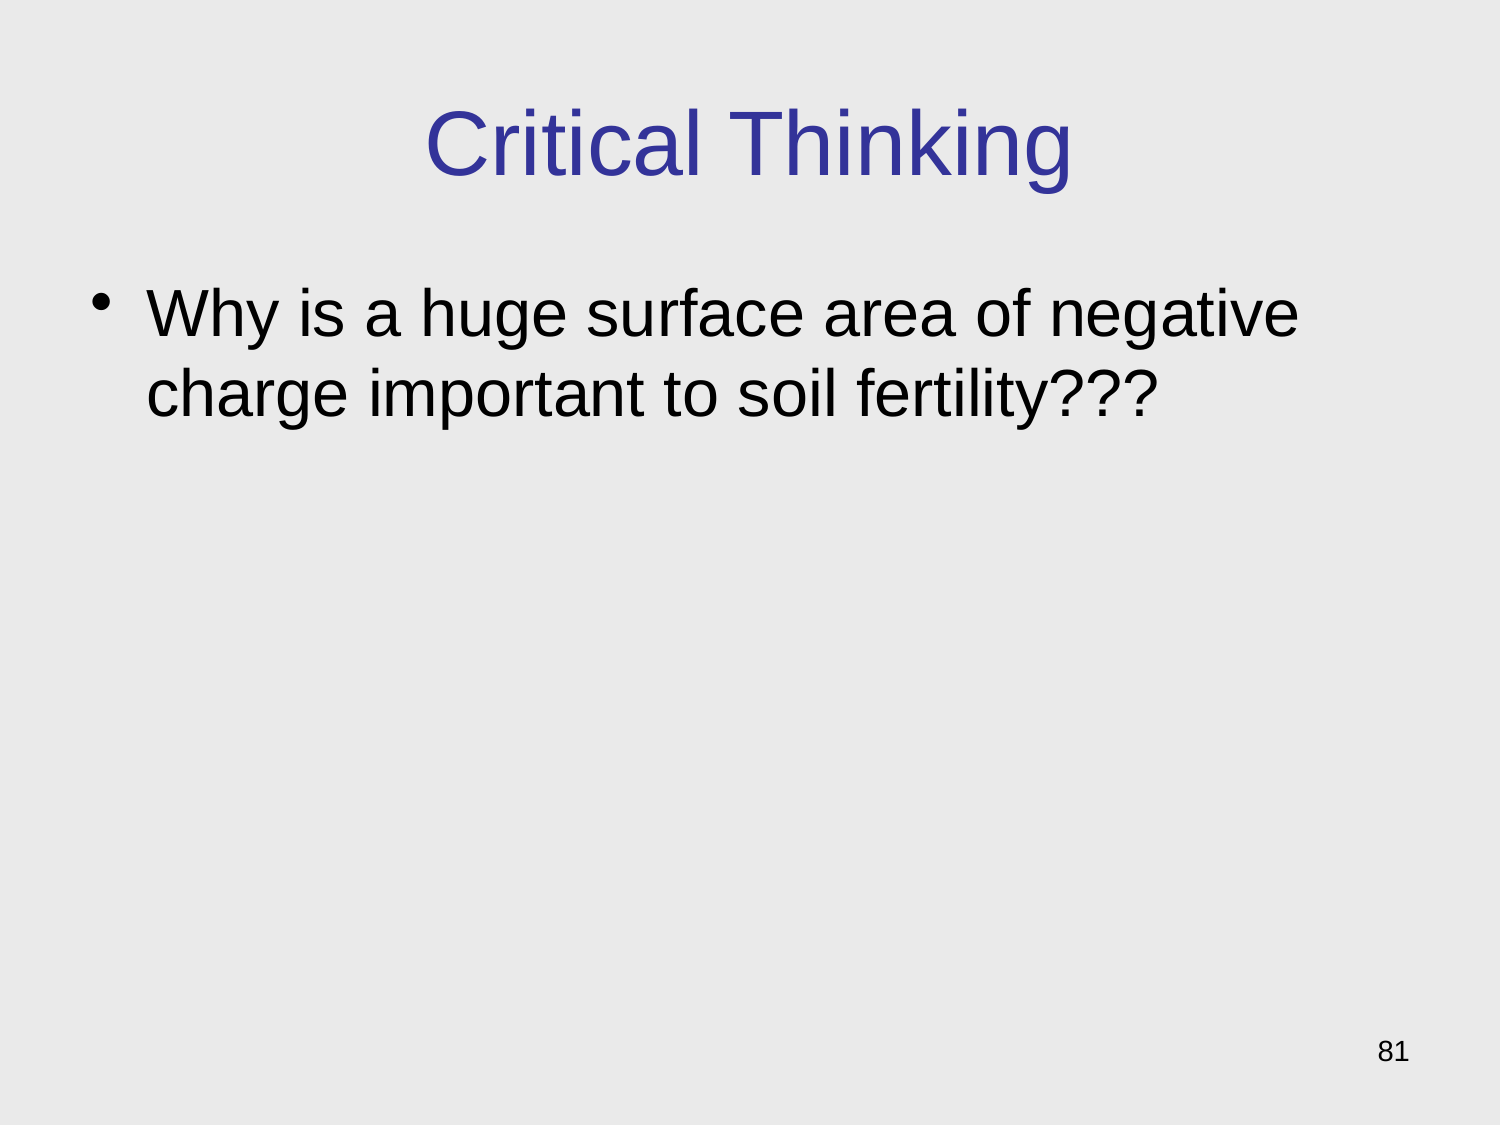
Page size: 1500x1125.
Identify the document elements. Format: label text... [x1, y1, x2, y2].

list Why is a huge surface area of negative charge important to soil fertility??? [75, 262, 1425, 1005]
slide_number 81 [1074, 1024, 1425, 1103]
title Critical Thinking [75, 45, 1425, 233]
